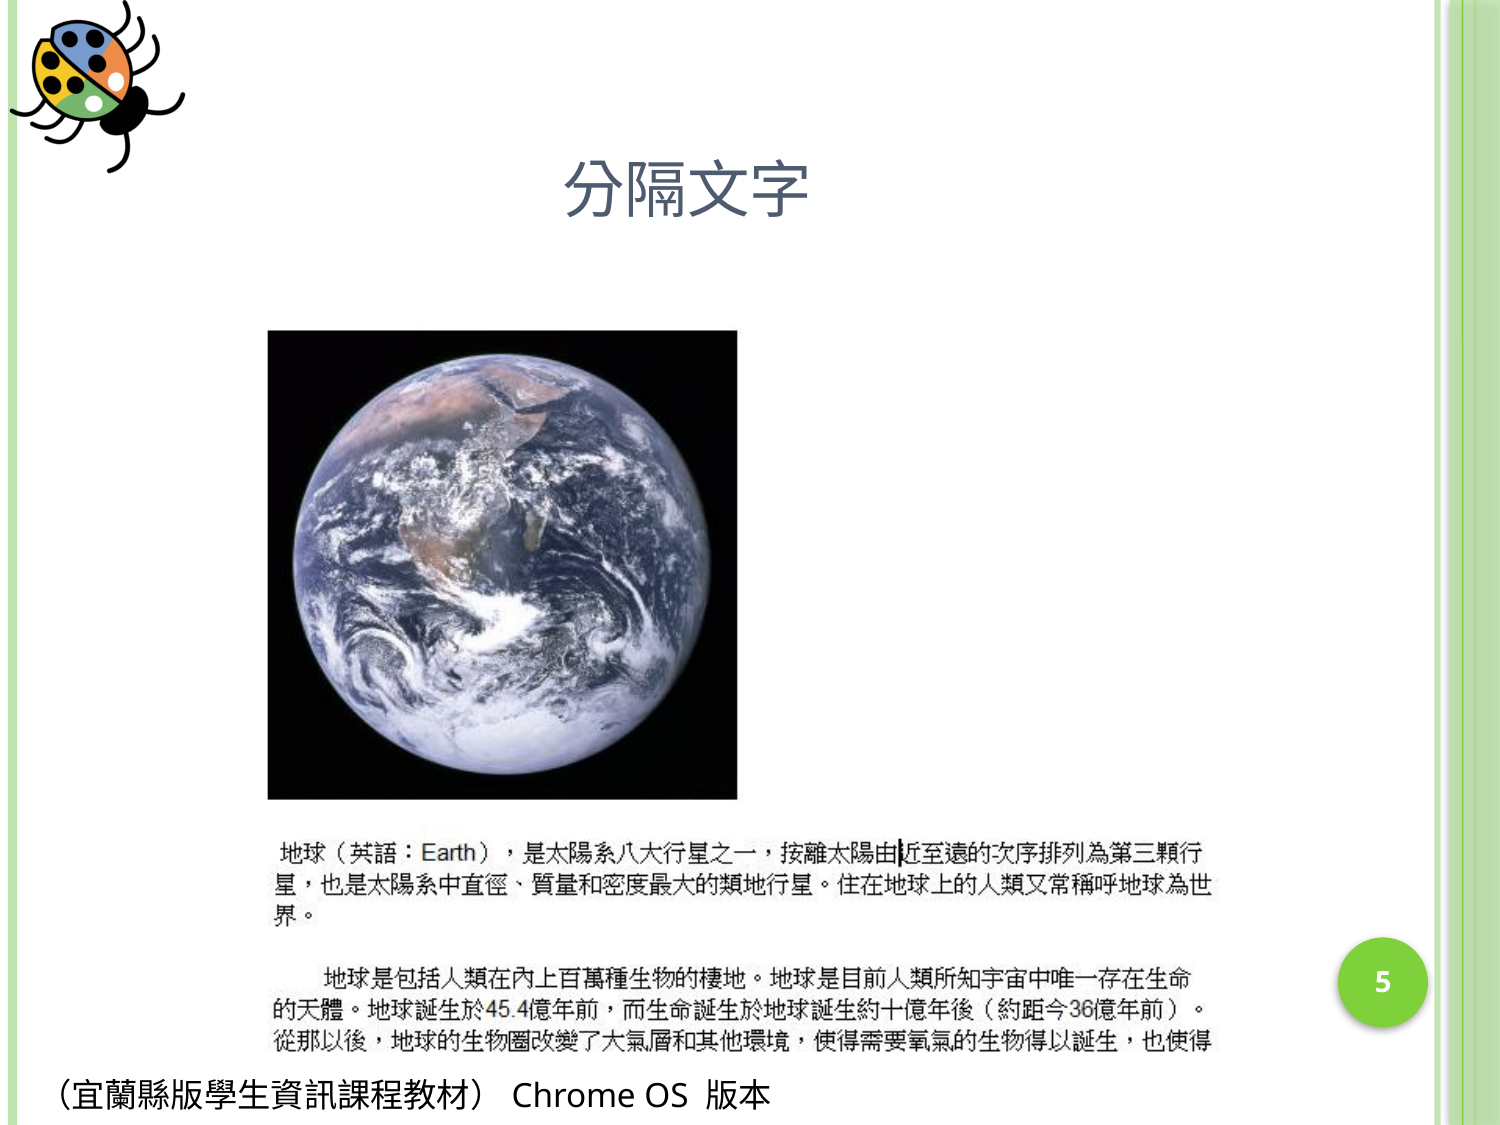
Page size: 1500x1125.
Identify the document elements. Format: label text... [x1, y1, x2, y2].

picture [243, 250, 1257, 1059]
picture [0, 0, 169, 176]
title 分隔文字 [75, 45, 1300, 233]
slide_number 5 [1333, 940, 1434, 1027]
